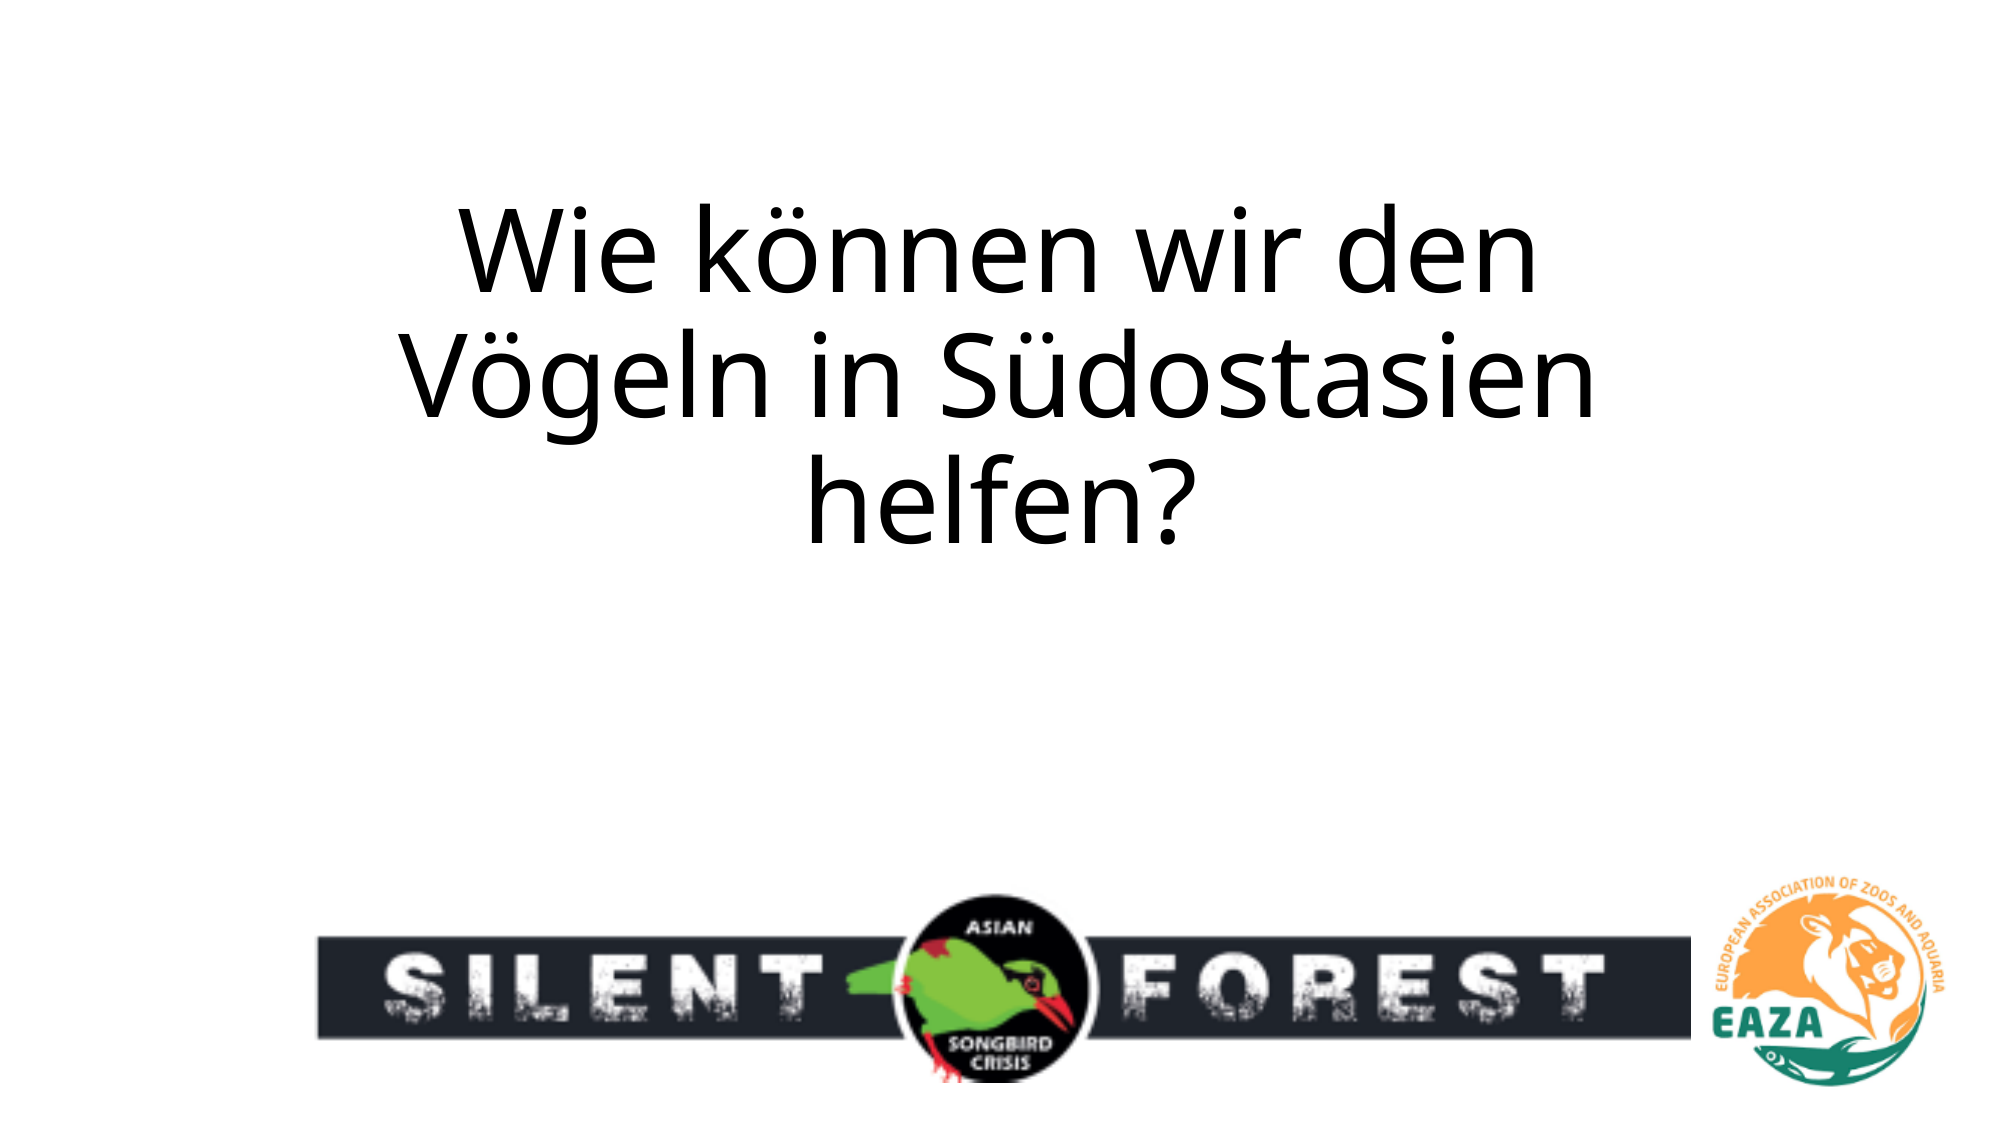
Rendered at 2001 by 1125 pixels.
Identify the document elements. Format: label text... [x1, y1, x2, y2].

title Wie können wir den Vögeln in Südostasien helfen? [249, 184, 1750, 576]
picture [301, 862, 1969, 1104]
